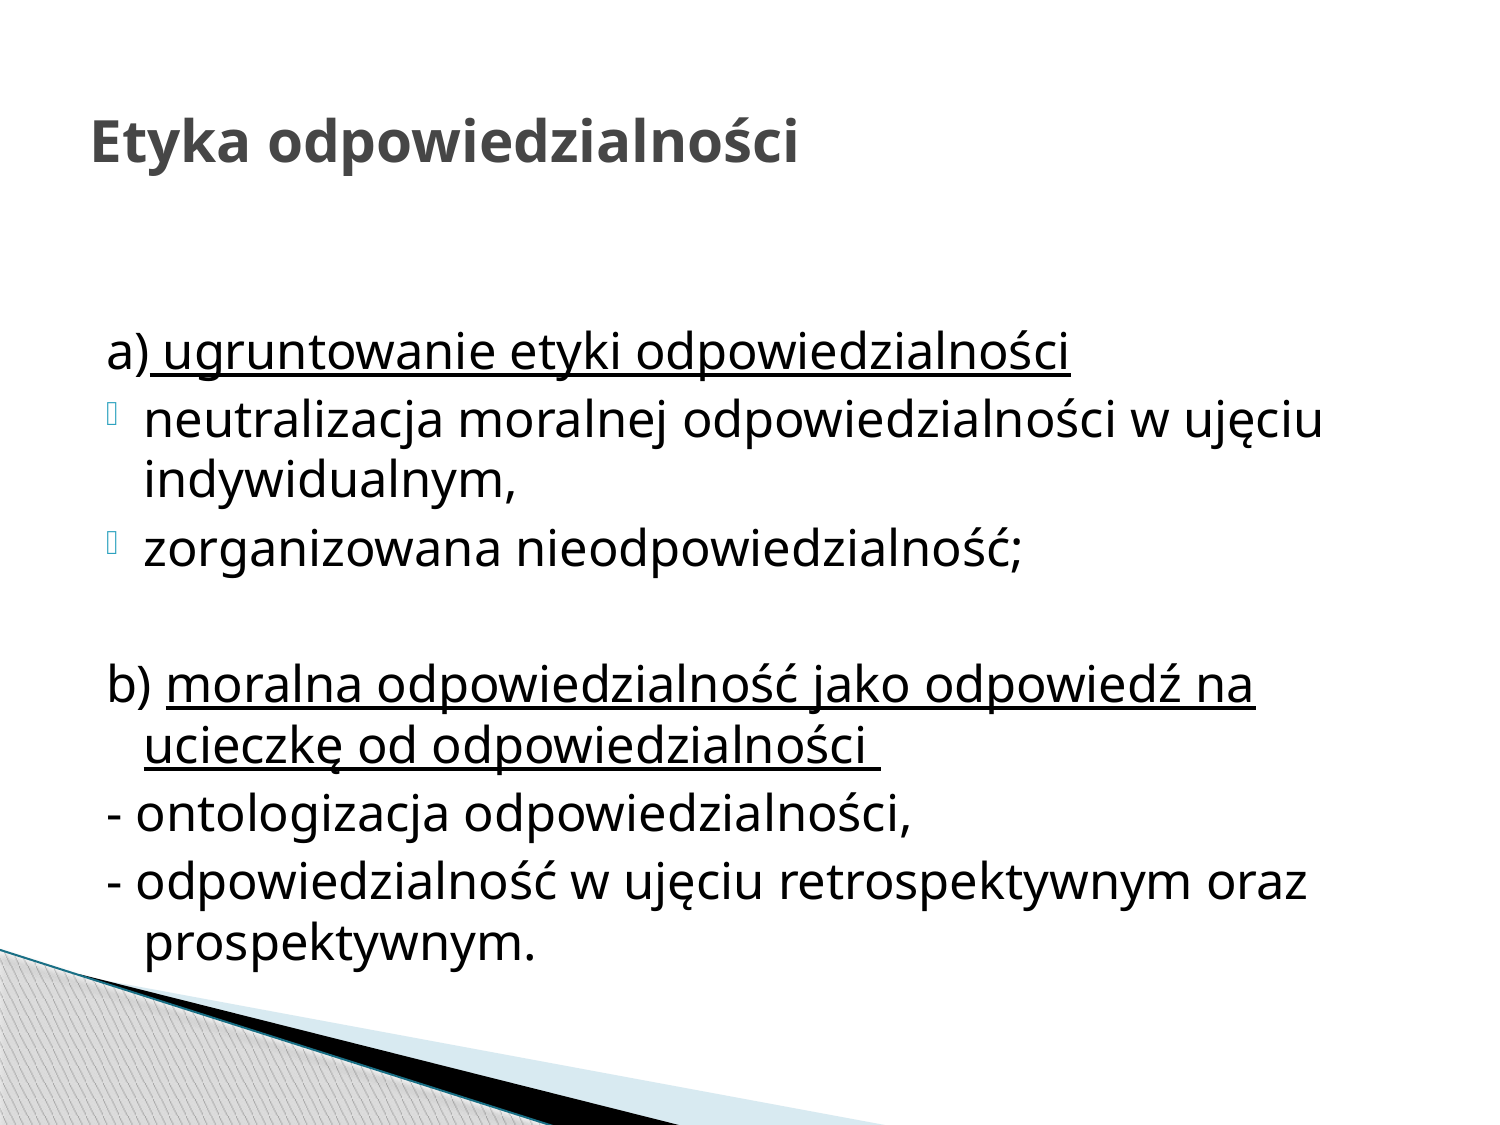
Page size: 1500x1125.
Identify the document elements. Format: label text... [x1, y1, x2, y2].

list a) ugruntowanie etyki odpowiedzialności neutralizacja moralnej odpowiedzialności w ujęciu indywidualnym, zorganizowana nieodpowiedzialność; b) moralna odpowiedzialność jako odpowiedź na ucieczkę od odpowiedzialności - ontologizacja odpowiedzialności, - odpowiedzialność w ujęciu retrospektywnym oraz prospektywnym. [75, 243, 1425, 986]
title Etyka odpowiedzialności [75, 45, 1425, 233]
